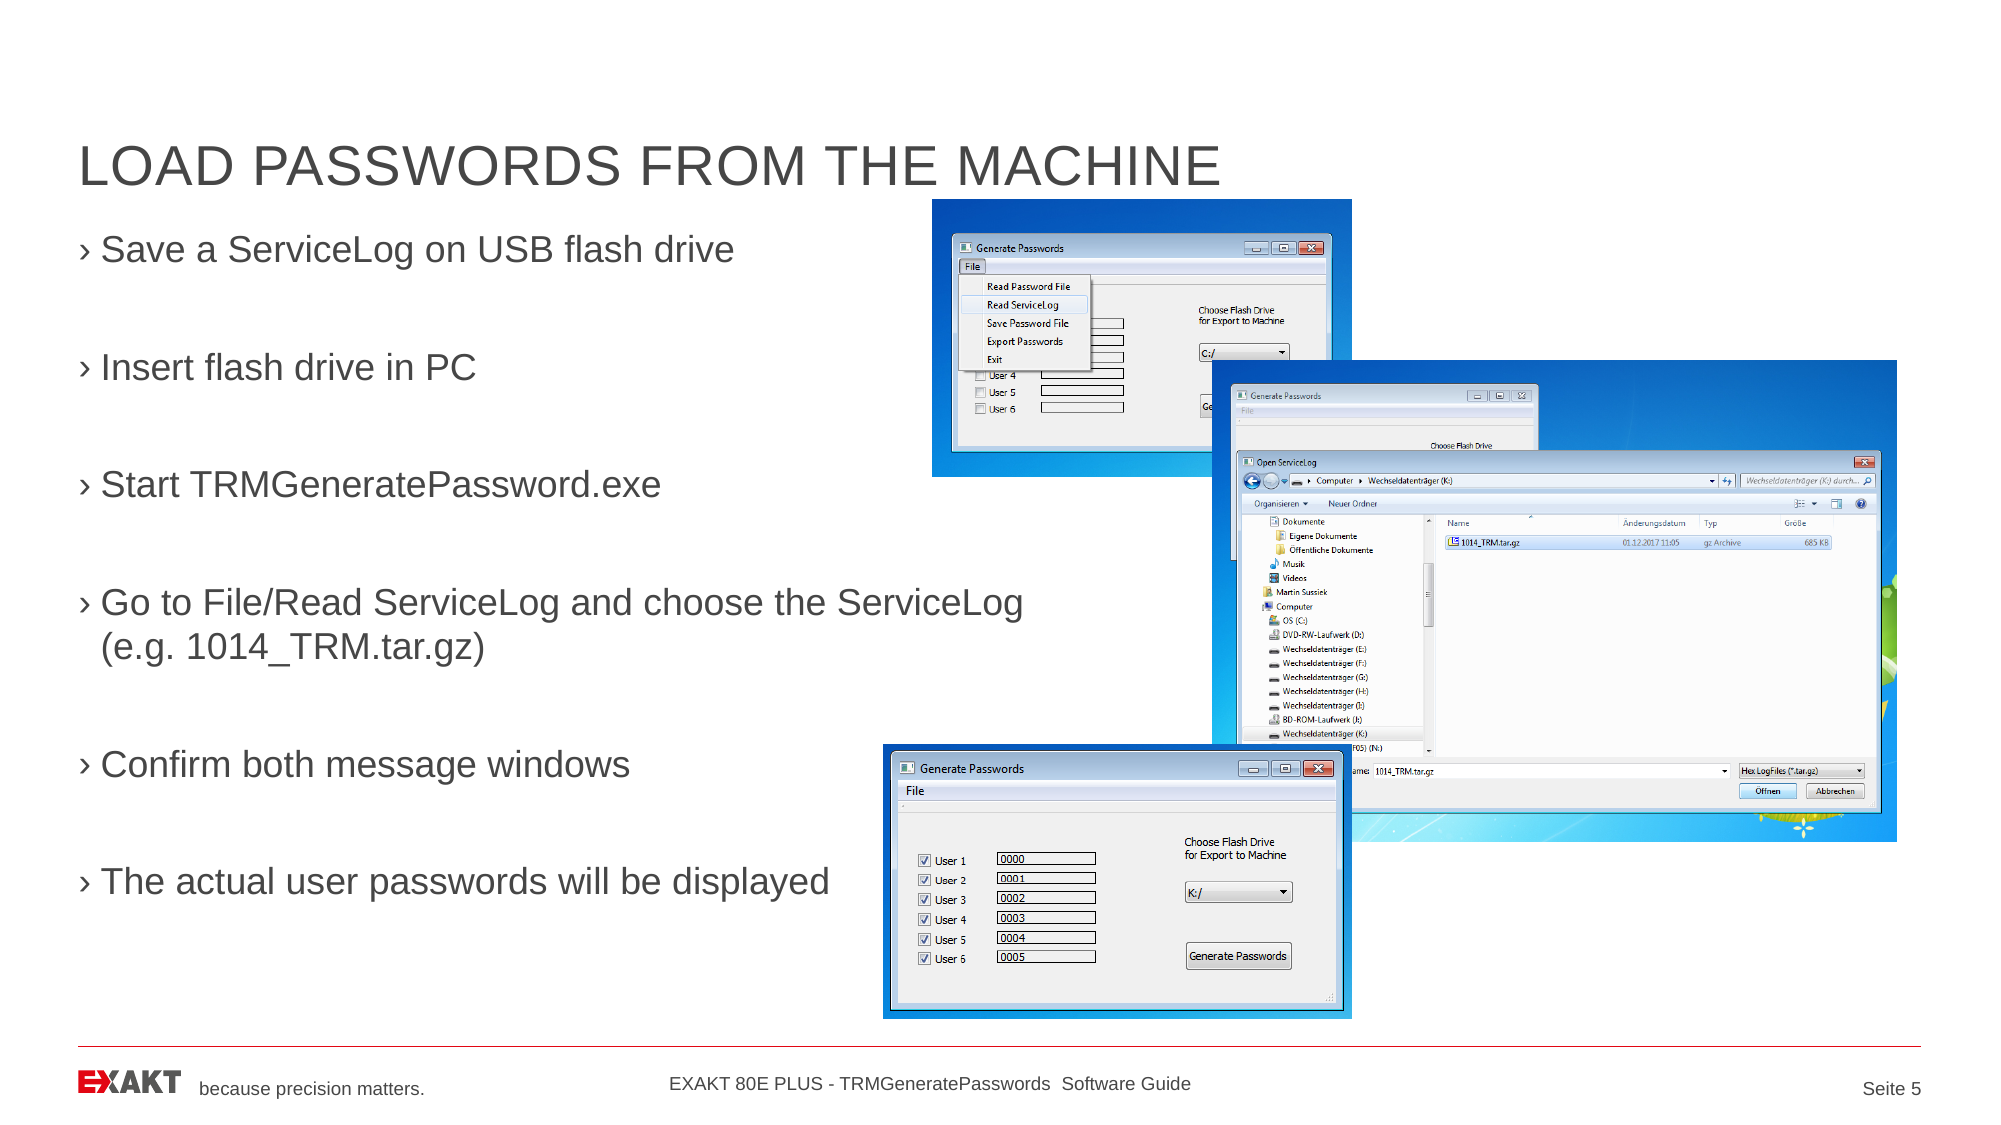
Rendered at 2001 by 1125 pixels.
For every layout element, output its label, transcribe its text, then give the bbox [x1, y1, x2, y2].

footer EXAKT 80E PLUS - TRMGeneratePasswords Software Guide [669, 1059, 1686, 1095]
list Save a ServiceLog on USB flash drive Insert flash drive in PC Start TRMGeneratePassword.exe Go to File/Read ServiceLog and choose the ServiceLog (e.g. 1014_TRM.tar.gz) Confirm both message windows The actual user passwords will be displayed [78, 227, 1207, 1019]
picture [882, 199, 1898, 1020]
title Load Passwords from the machine [78, 25, 1922, 197]
